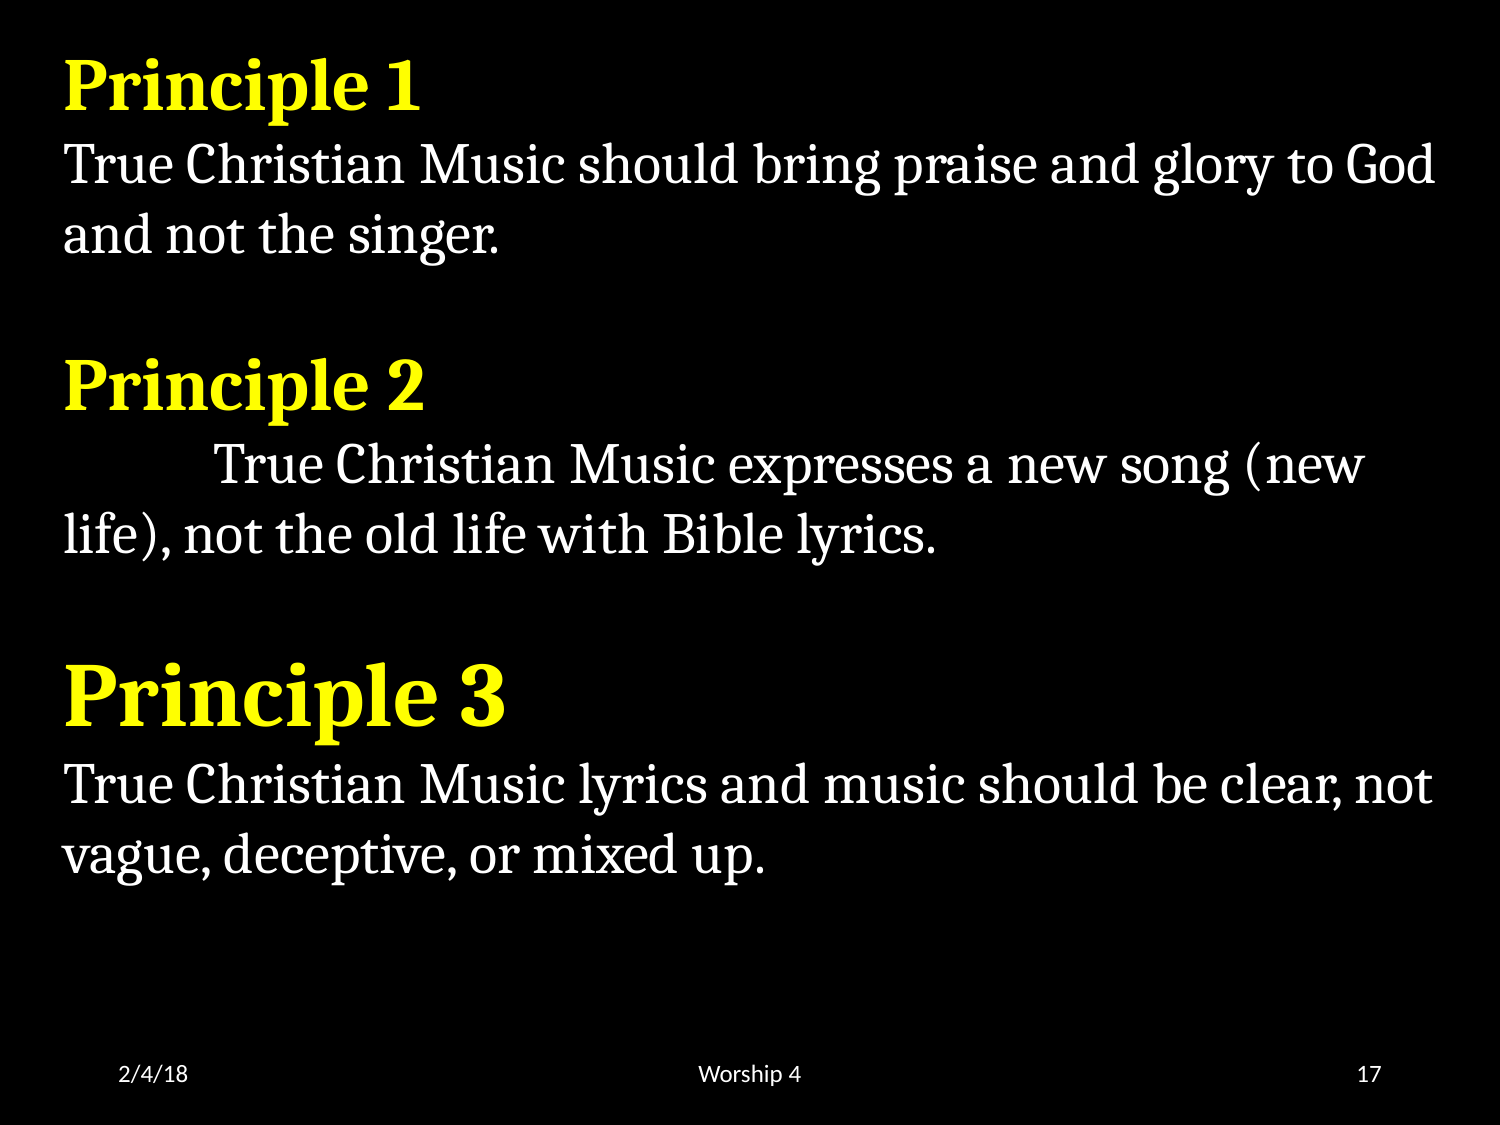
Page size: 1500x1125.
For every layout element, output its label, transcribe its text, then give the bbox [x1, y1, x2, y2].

footer Worship 4 [496, 1049, 1004, 1103]
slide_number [103, 1049, 441, 1103]
slide_number 17 [1059, 1049, 1397, 1103]
text_box Principle 1 True Christian Music should bring praise and glory to God and not the singer. Principle 2 True Christian Music expresses a new song (new life), not the old life with Bible lyrics. Principle 3 True Christian Music lyrics and music should be clear, not vague, deceptive, or mixed up. [48, 27, 1500, 1049]
